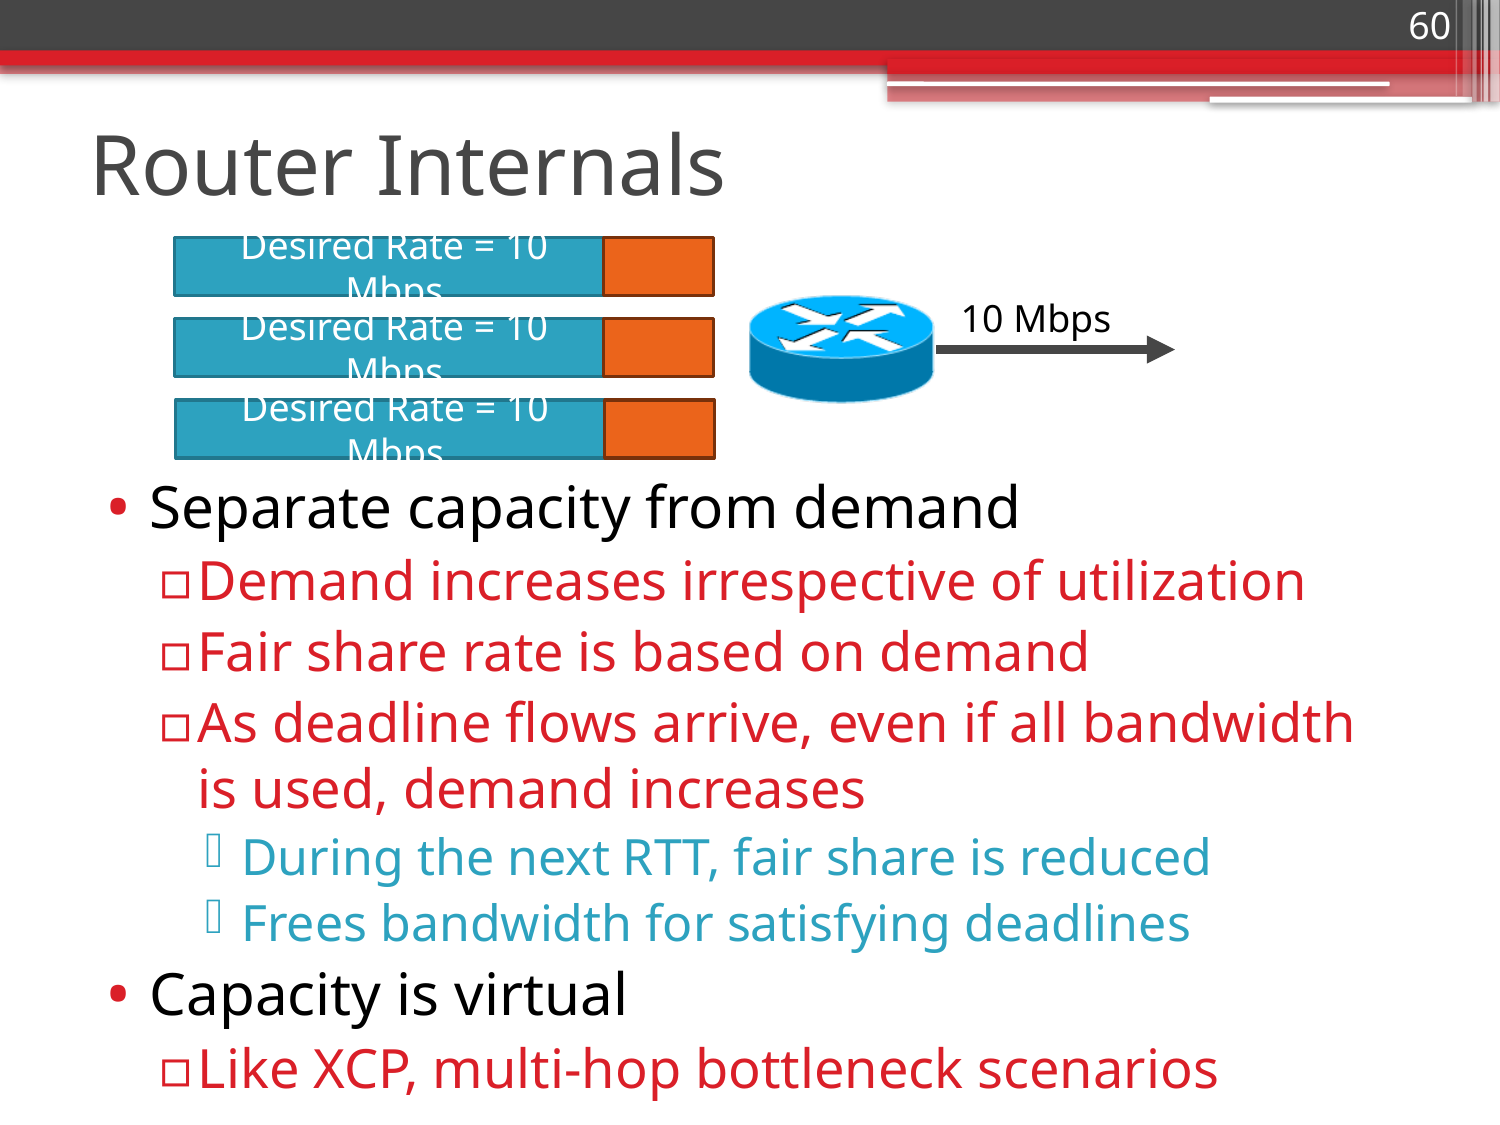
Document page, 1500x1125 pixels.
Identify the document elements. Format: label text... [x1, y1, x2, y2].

picture [748, 294, 937, 405]
slide_number 60 [1341, 0, 1466, 61]
title Router Internals [75, 75, 1425, 250]
list Separate capacity from demand Demand increases irrespective of utilization Fair share rate is based on demand As deadline flows arrive, even if all bandwidth is used, demand increases During the next RTT, fair share is reduced Frees bandwidth for satisfying deadlines Capacity is virtual Like XCP, multi-hop bottleneck scenarios [75, 462, 1425, 1113]
text_box 10 Mbps [945, 287, 1127, 347]
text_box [174, 237, 714, 296]
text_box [175, 399, 715, 459]
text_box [174, 318, 714, 378]
